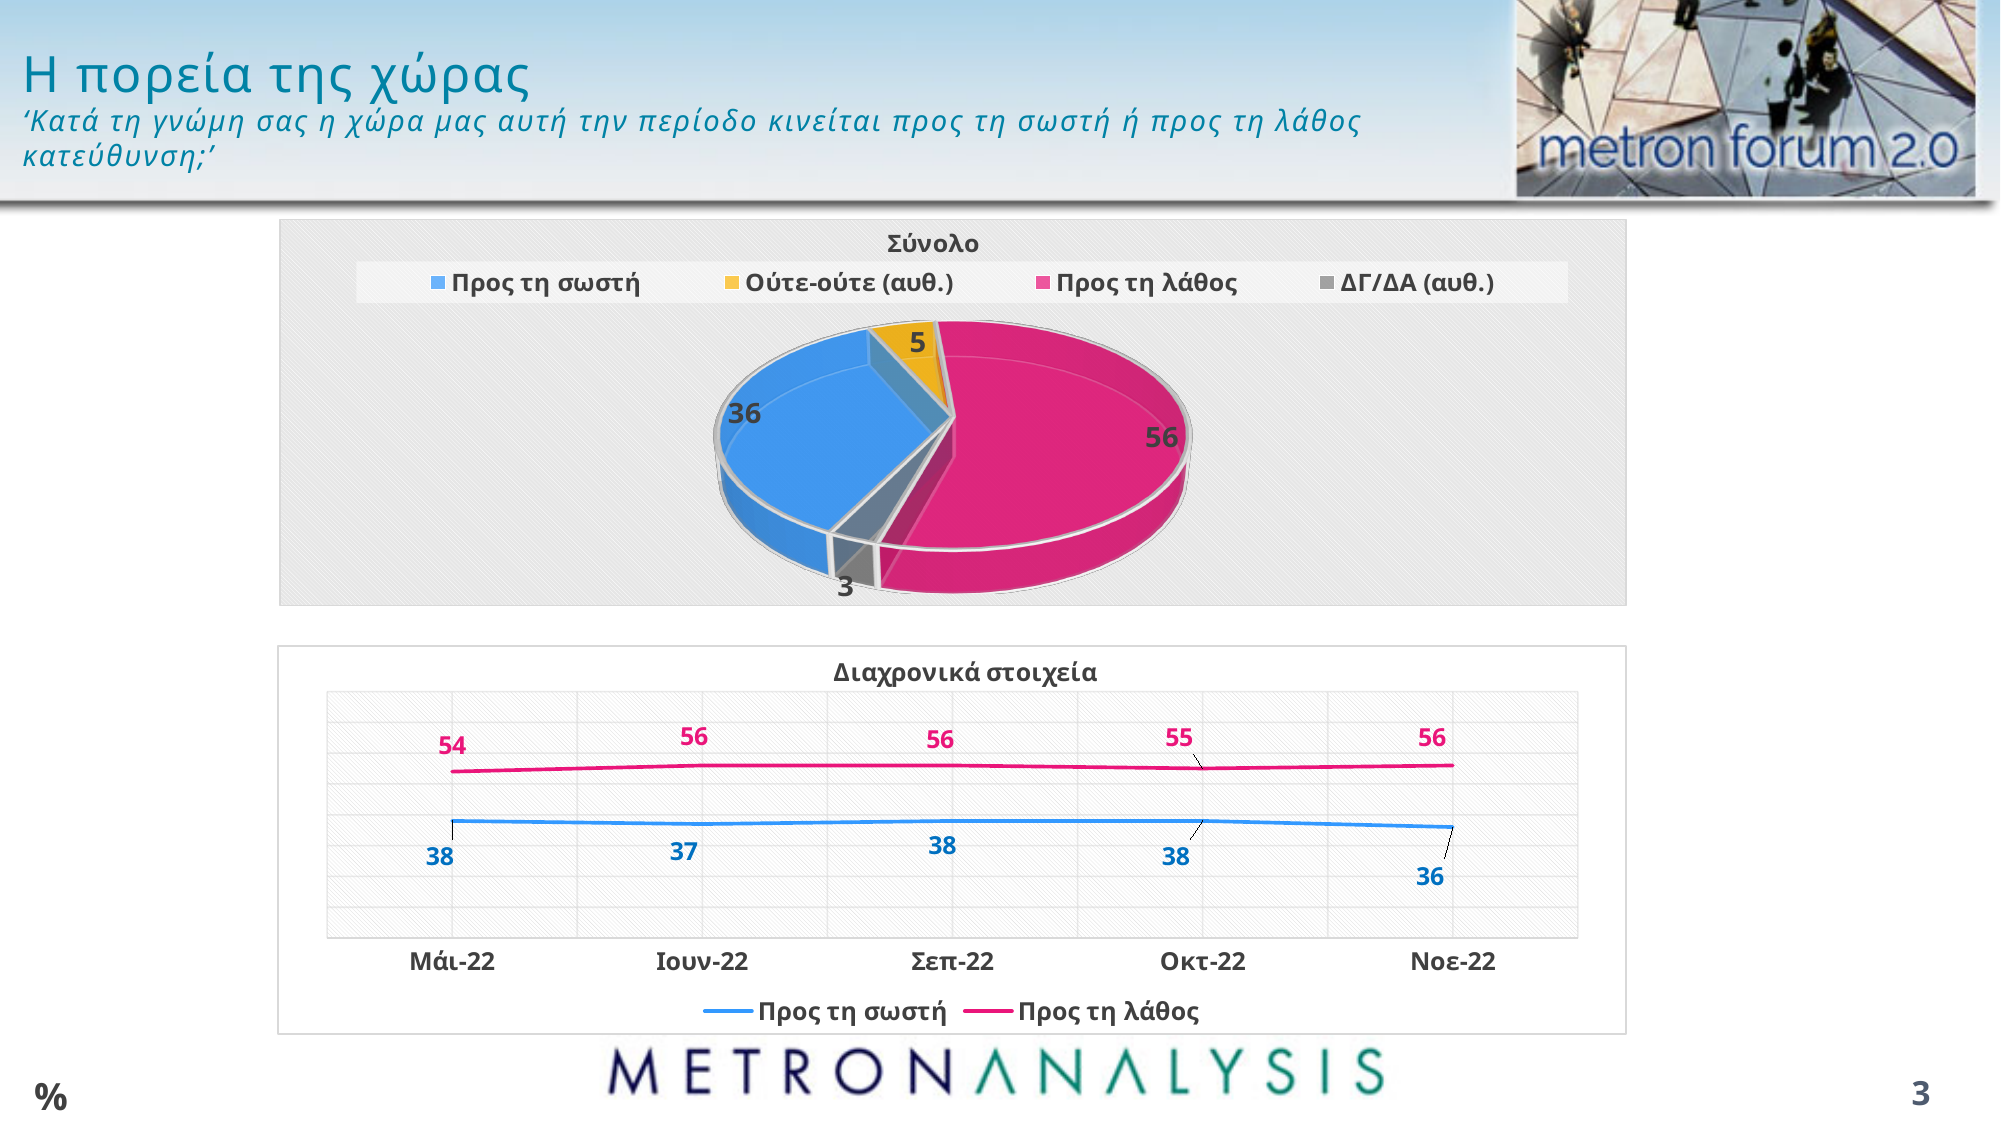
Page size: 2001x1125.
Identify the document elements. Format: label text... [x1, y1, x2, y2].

text_box % [19, 1065, 126, 1125]
chart [279, 218, 1628, 622]
slide_number 3 [1842, 1065, 2000, 1125]
title Η πορεία της χώρας ‘Κατά τη γνώμη σας η χώρα μας αυτή την περίοδο κινείται προς τη σωστή ή προς τη λάθος κατεύθυνση;’ [7, 19, 1497, 197]
chart [276, 644, 1628, 1036]
picture [0, 0, 2001, 1125]
